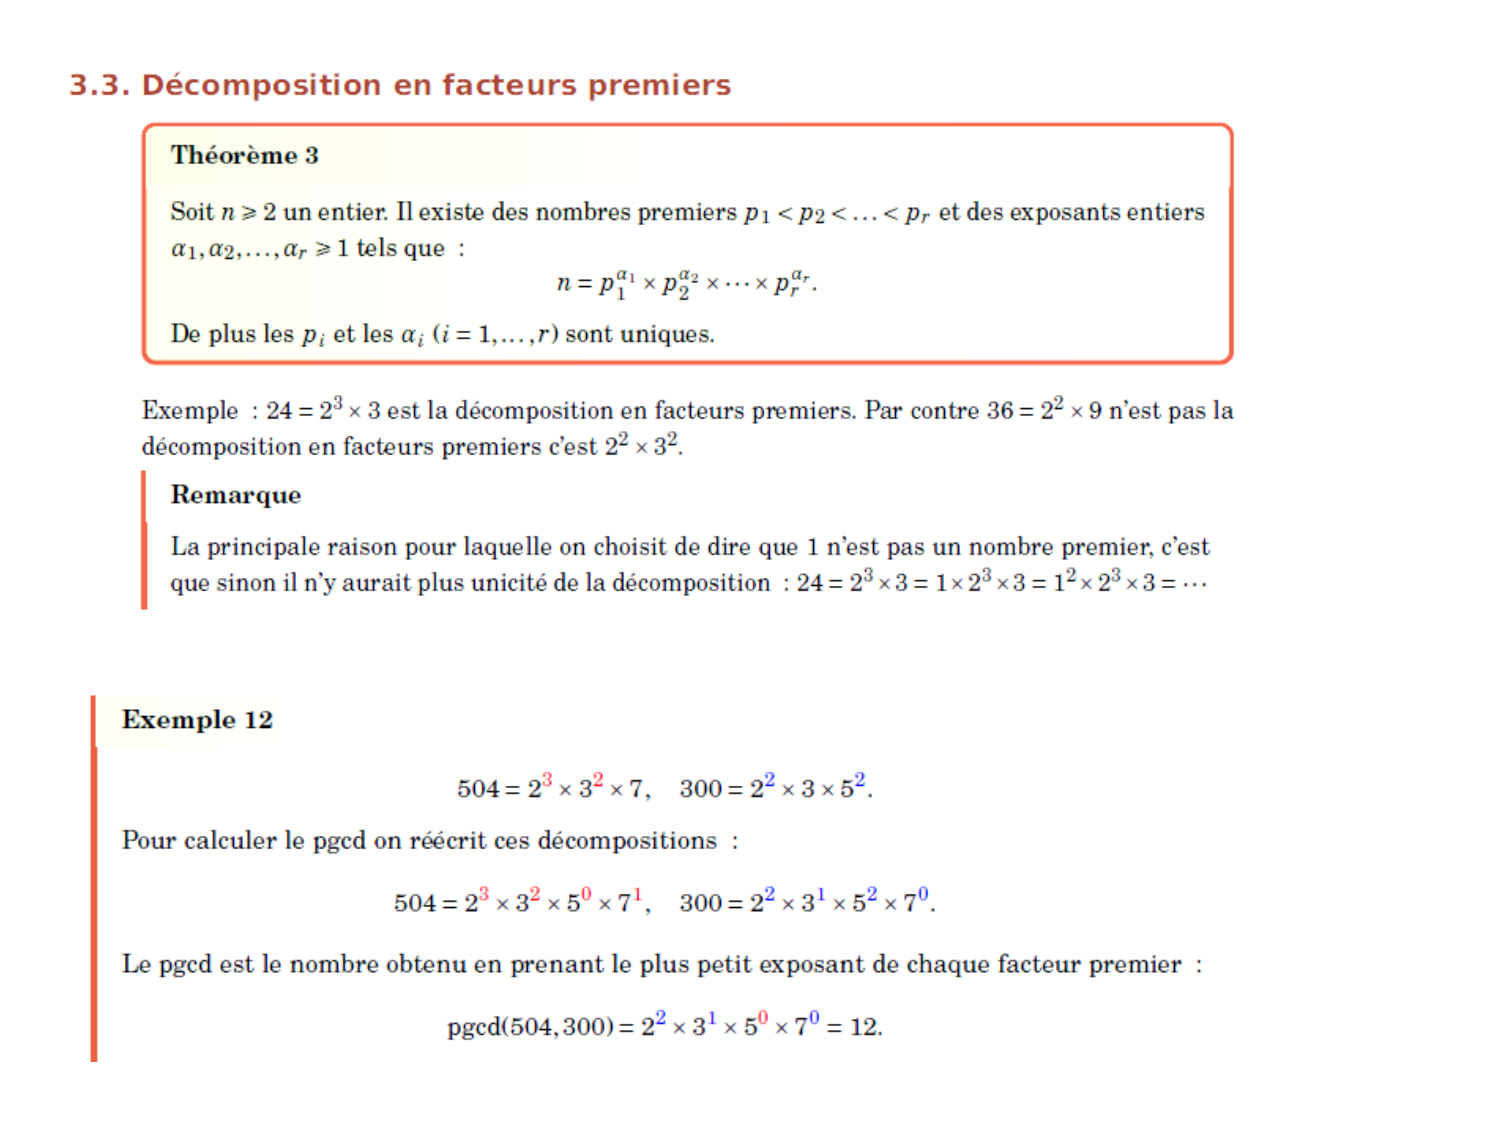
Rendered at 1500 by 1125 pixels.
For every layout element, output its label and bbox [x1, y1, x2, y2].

list [52, 42, 1377, 636]
picture [52, 680, 1387, 1063]
